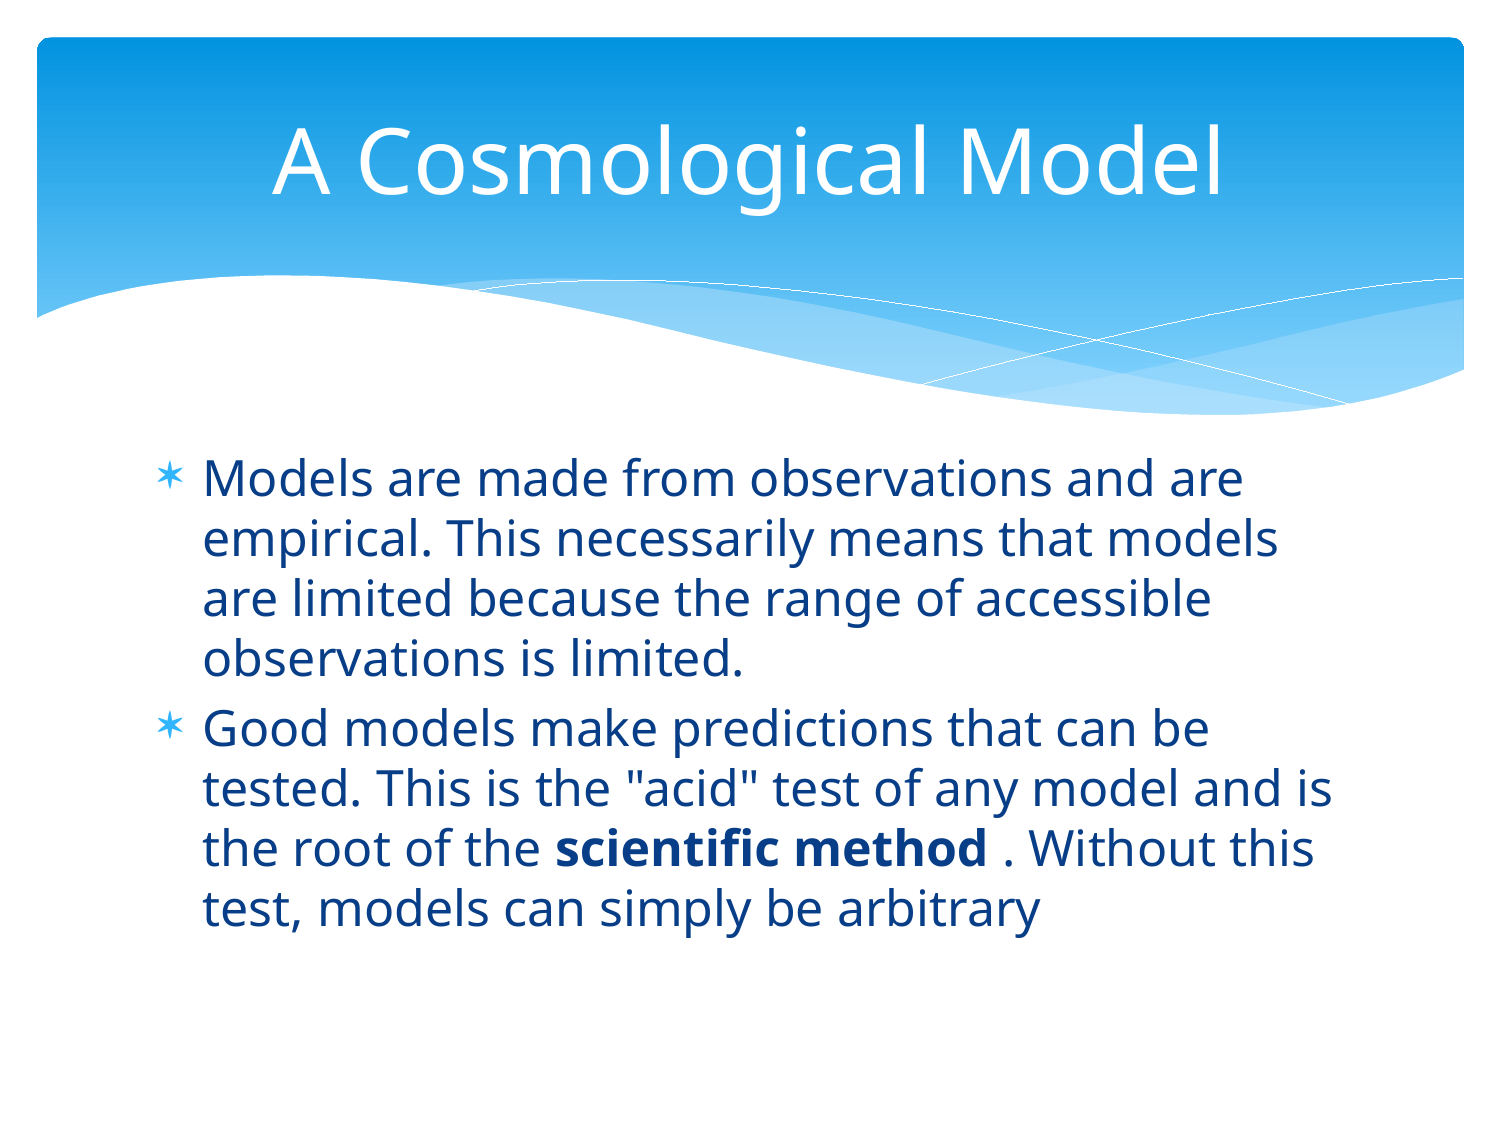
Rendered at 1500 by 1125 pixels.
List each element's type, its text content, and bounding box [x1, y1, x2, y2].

title A Cosmological Model [74, 55, 1426, 262]
list Models are made from observations and are empirical. This necessarily means that models are limited because the range of accessible observations is limited. Good models make predictions that can be tested. This is the "acid" test of any model and is the root of the scientific method . Without this test, models can simply be arbitrary [142, 438, 1359, 1006]
